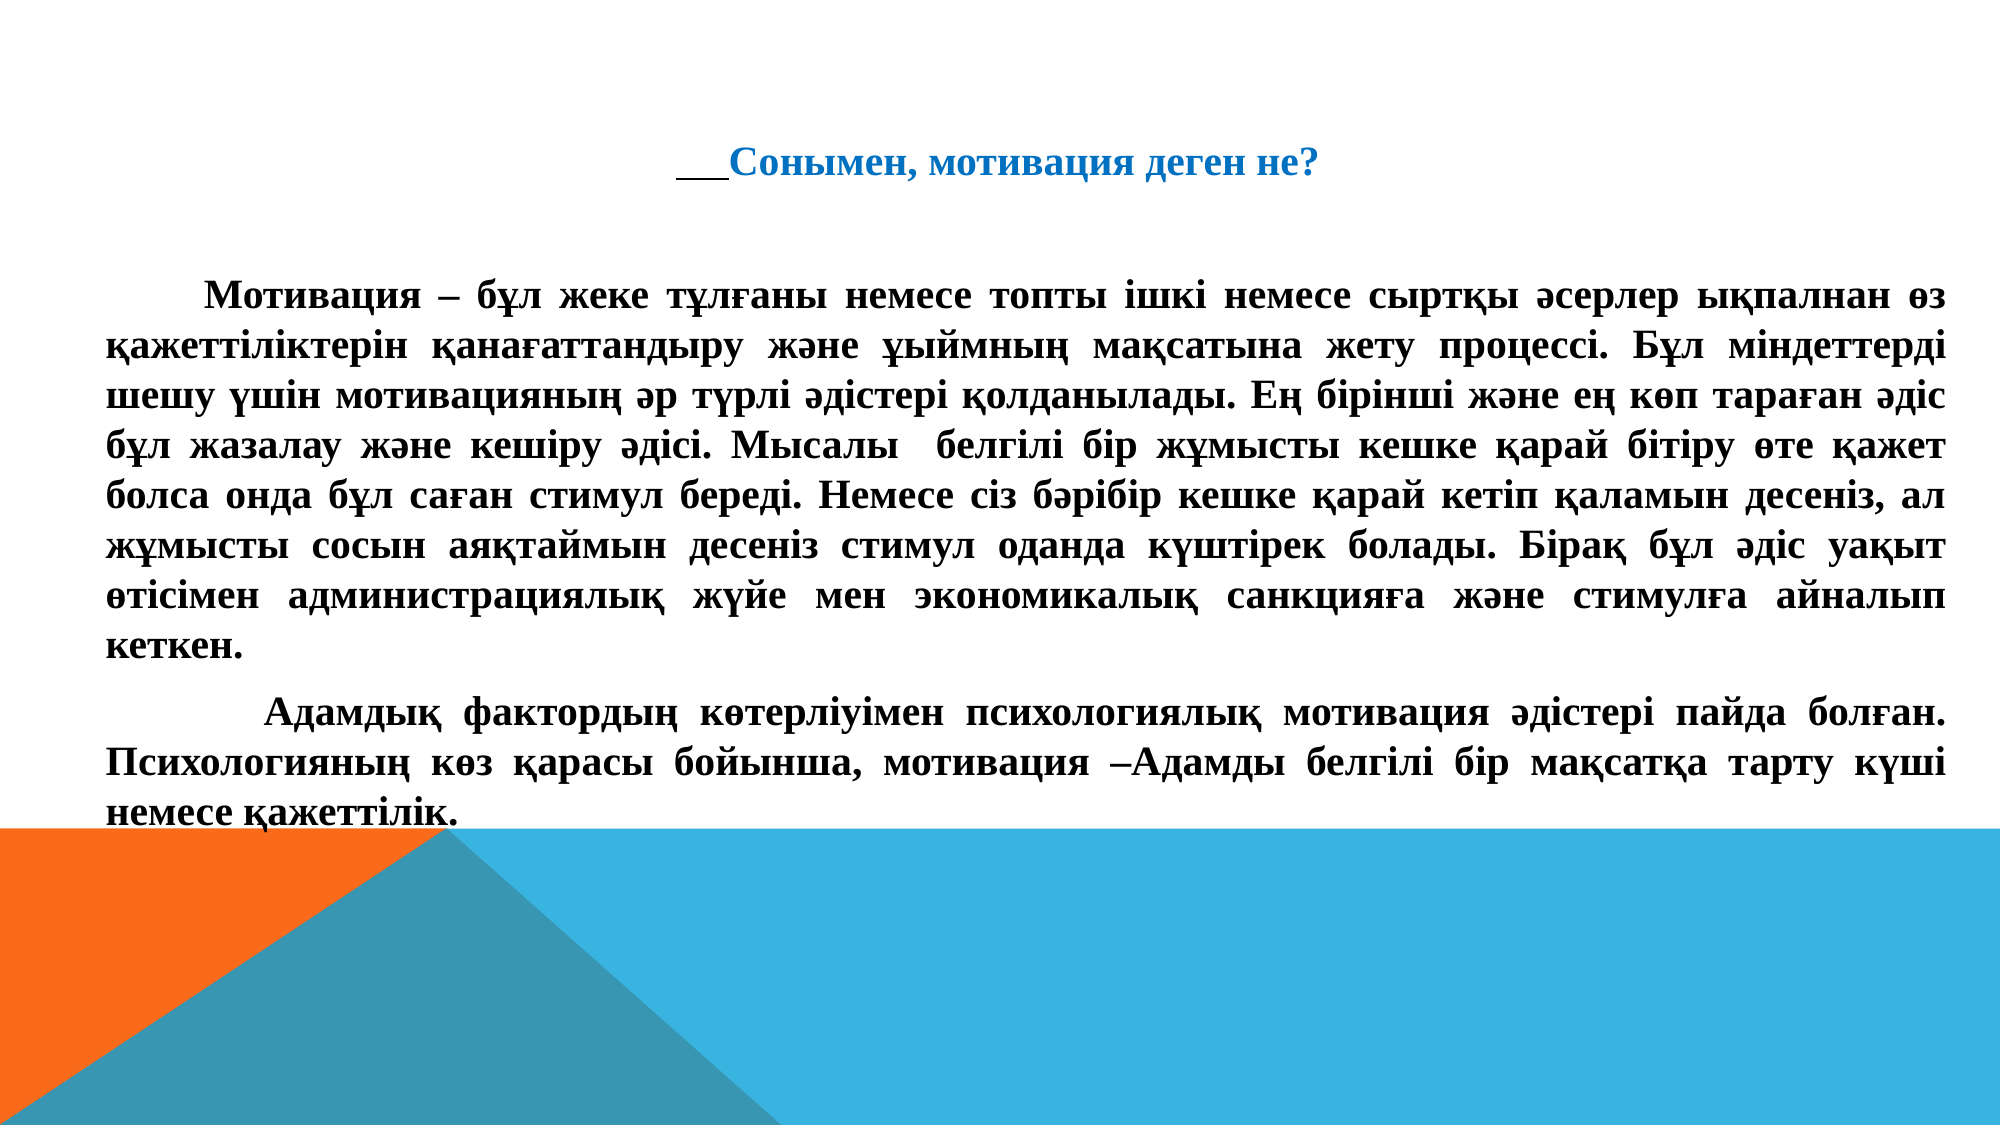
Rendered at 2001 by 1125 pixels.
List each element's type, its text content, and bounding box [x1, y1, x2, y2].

title [906, 349, 1986, 1097]
text_box Сонымен, мотивация деген не? Мотивация – бұл жеке тұлғаны немесе топты ішкі немесе сыртқы әсерлер ықпалнан өз қажеттіліктерін қанағаттандыру және ұыймның мақсатына жету процессі. Бұл міндеттерді шешу үшін мотивацияның әр түрлі әдістері қолданылады. Ең бірінші және ең көп тараған әдіс бұл жазалау және кешіру әдісі. Мысалы белгілі бір жұмысты кешке қарай бітіру өте қажет болса онда бұл саған стимул береді. Немесе сіз бәрібір кешке қарай кетіп қаламын десеніз, ал жұмысты сосын аяқтаймын десеніз стимул оданда күштірек болады. Бірақ бұл әдіс уақыт өтісімен администрациялық жүйе мен экономикалық санкцияға және стимулға айналып кеткен. Адамдық фактордың көтерліуімен психологиялық мотивация әдістері пайда болған. Психологияның көз қарасы бойынша, мотивация –Адамды белгілі бір мақсатқа тарту күші немесе қажеттілік. [34, 126, 1962, 908]
